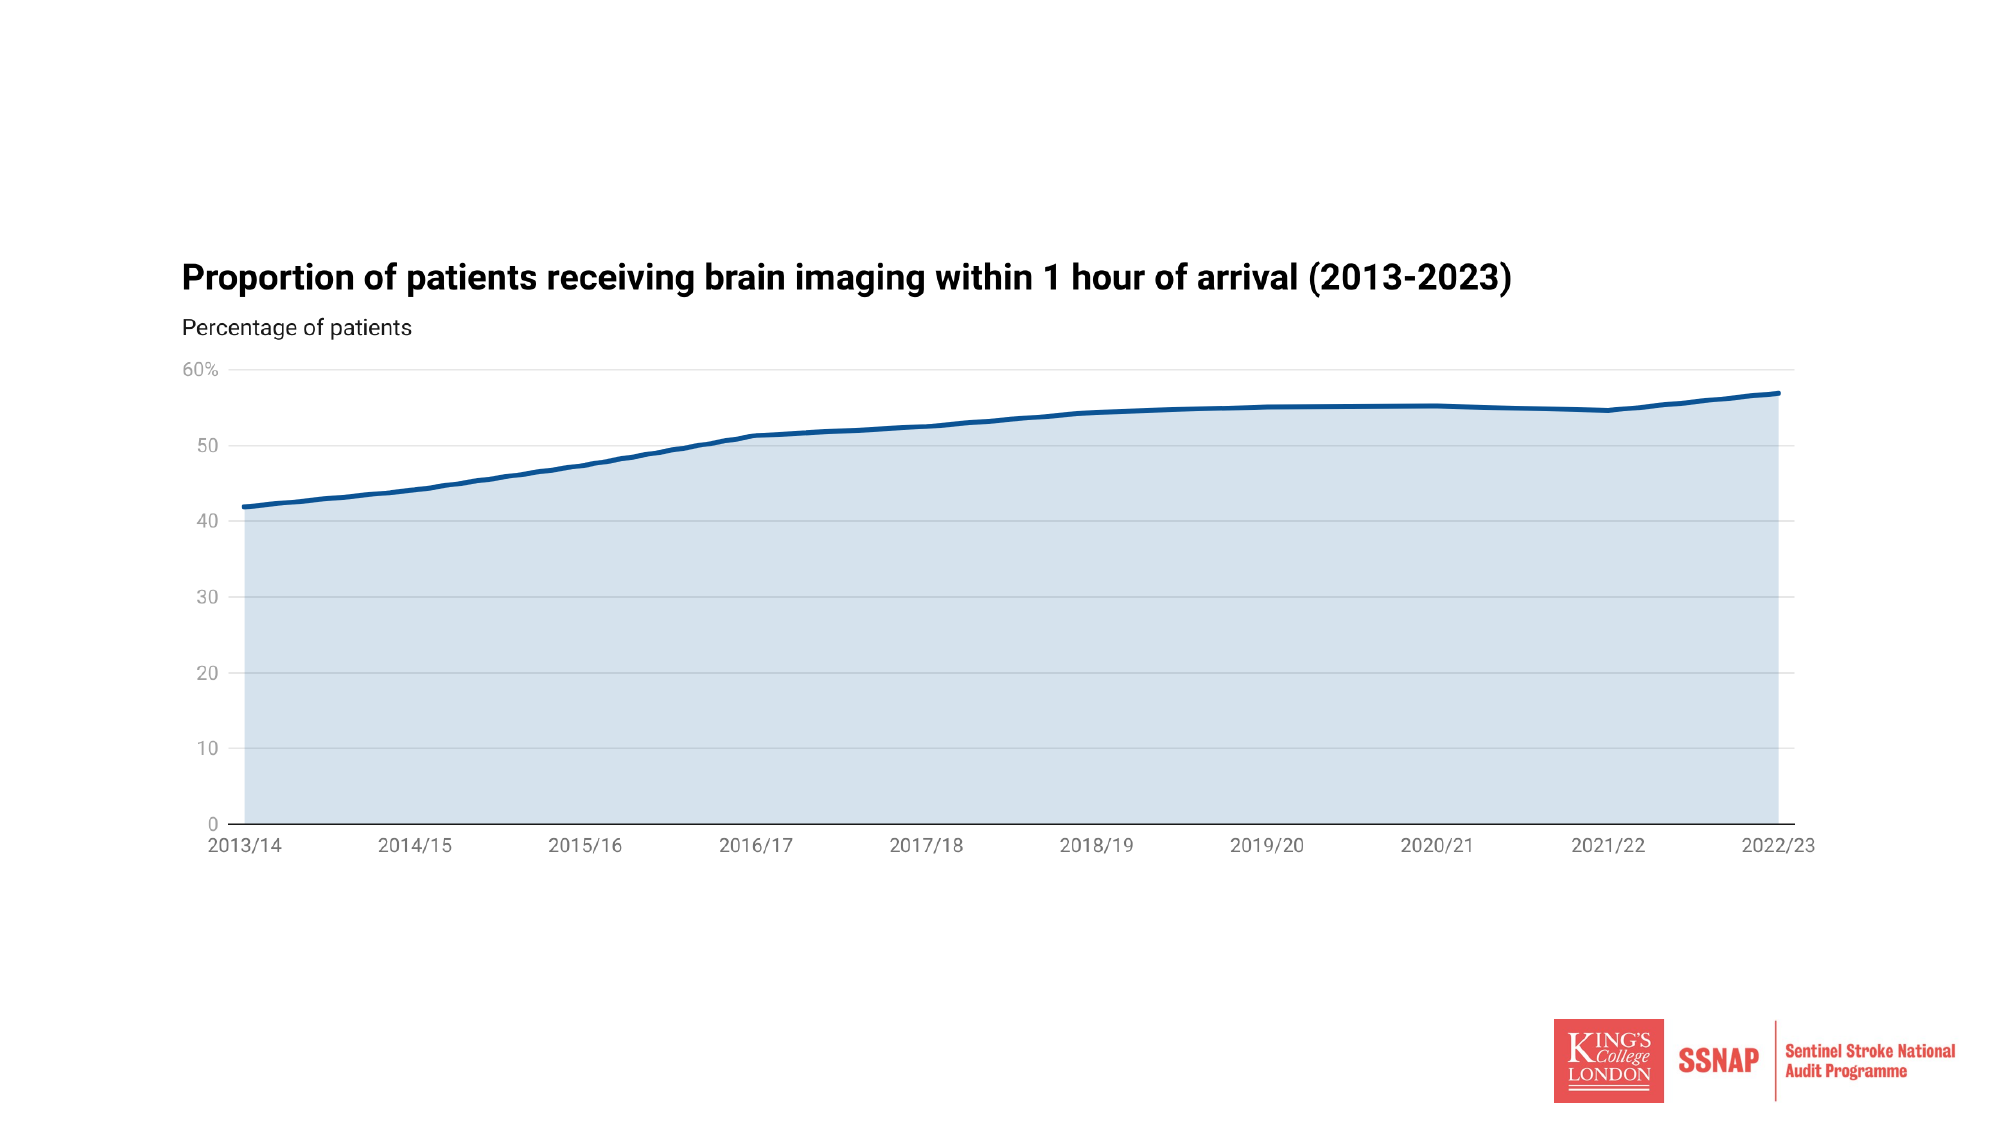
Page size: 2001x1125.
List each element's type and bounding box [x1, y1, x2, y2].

picture [1554, 1019, 1964, 1103]
list [165, 240, 1835, 885]
